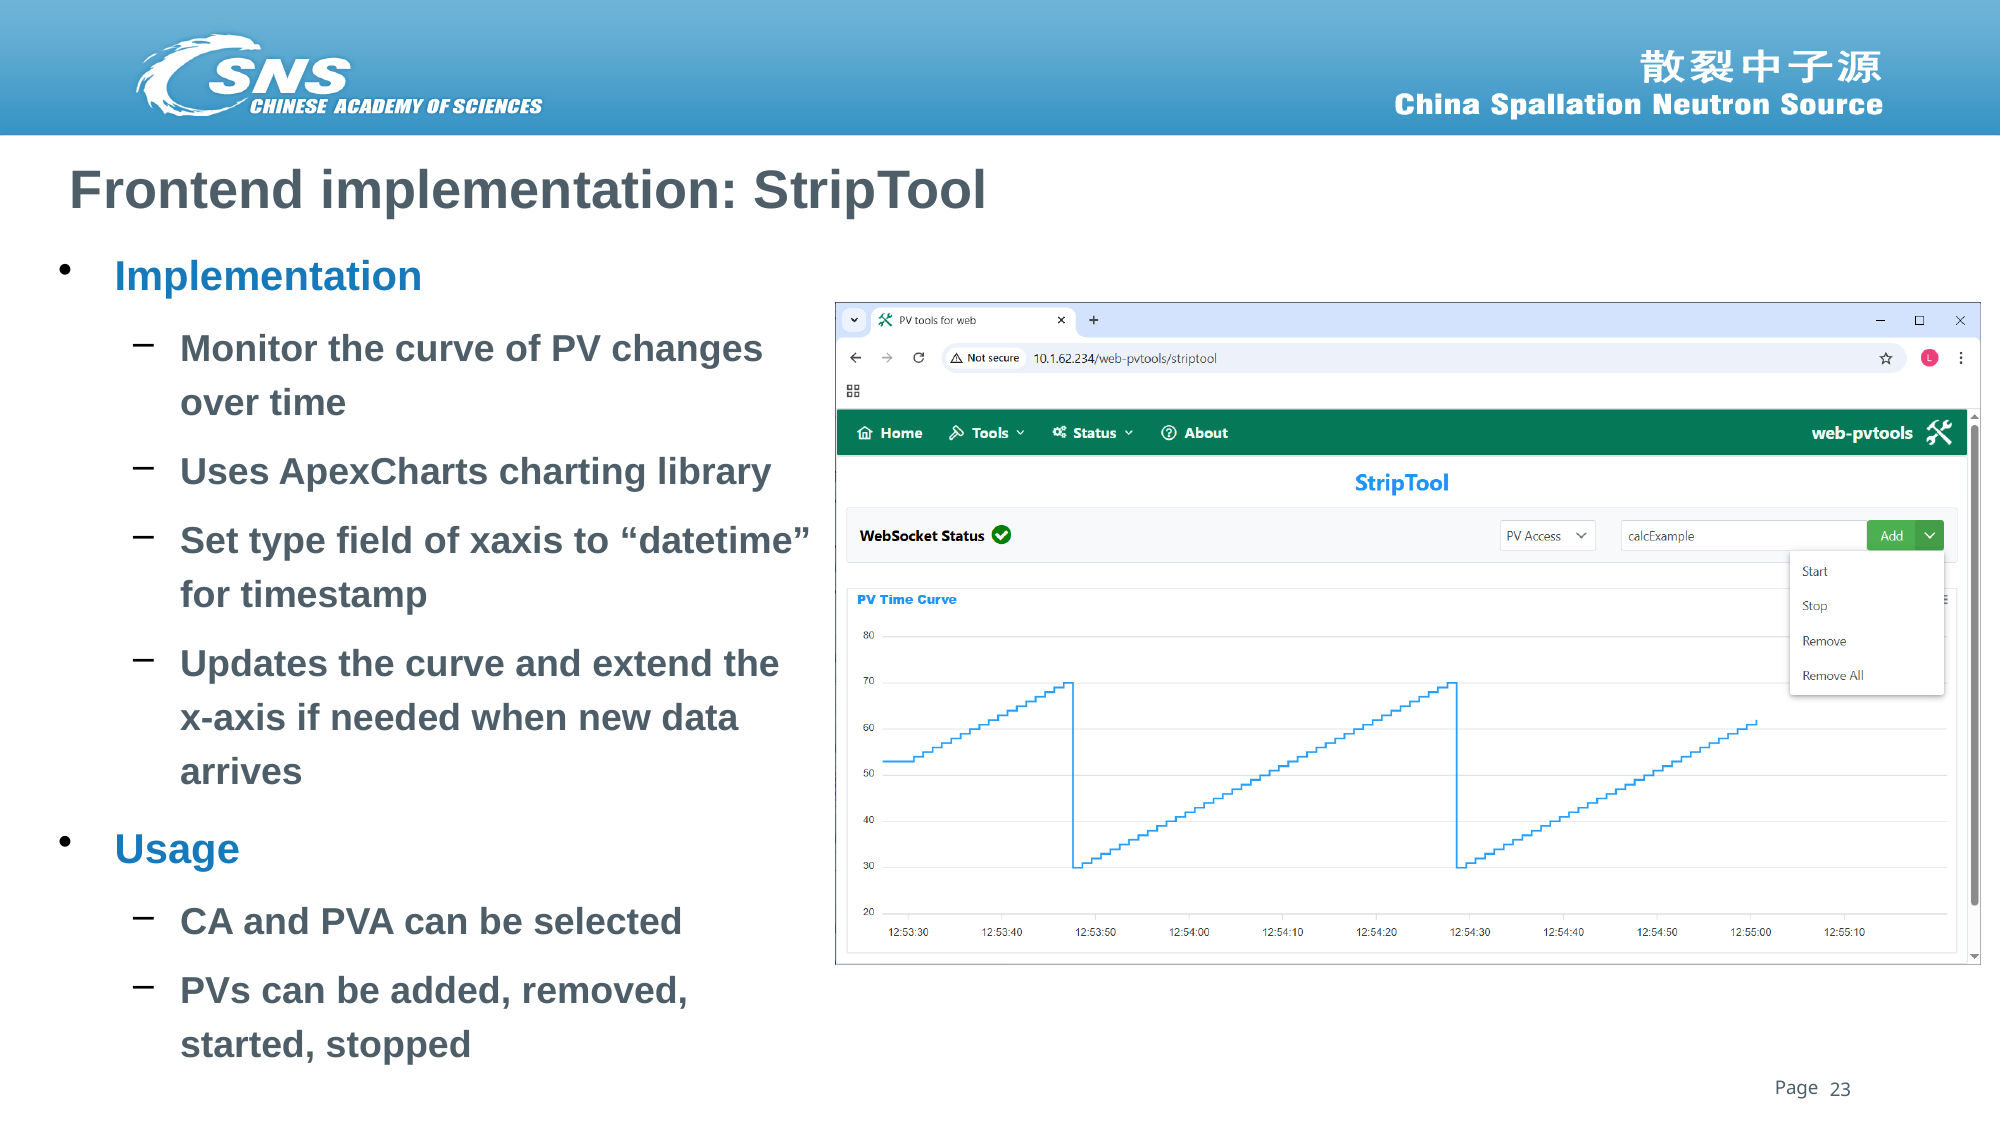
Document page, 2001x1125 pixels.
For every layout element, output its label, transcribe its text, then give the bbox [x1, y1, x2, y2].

list Implementation Monitor the curve of PV changes over time Uses ApexCharts charting library Set type field of xaxis to “datetime” for timestamp Updates the curve and extend the x-axis if needed when new data arrives Usage CA and PVA can be selected PVs can be added, removed, started, stopped [43, 231, 835, 1083]
slide_number 23 [1800, 1070, 1867, 1100]
title Frontend implementation: StripTool [55, 149, 1314, 224]
picture [0, 0, 2000, 1125]
